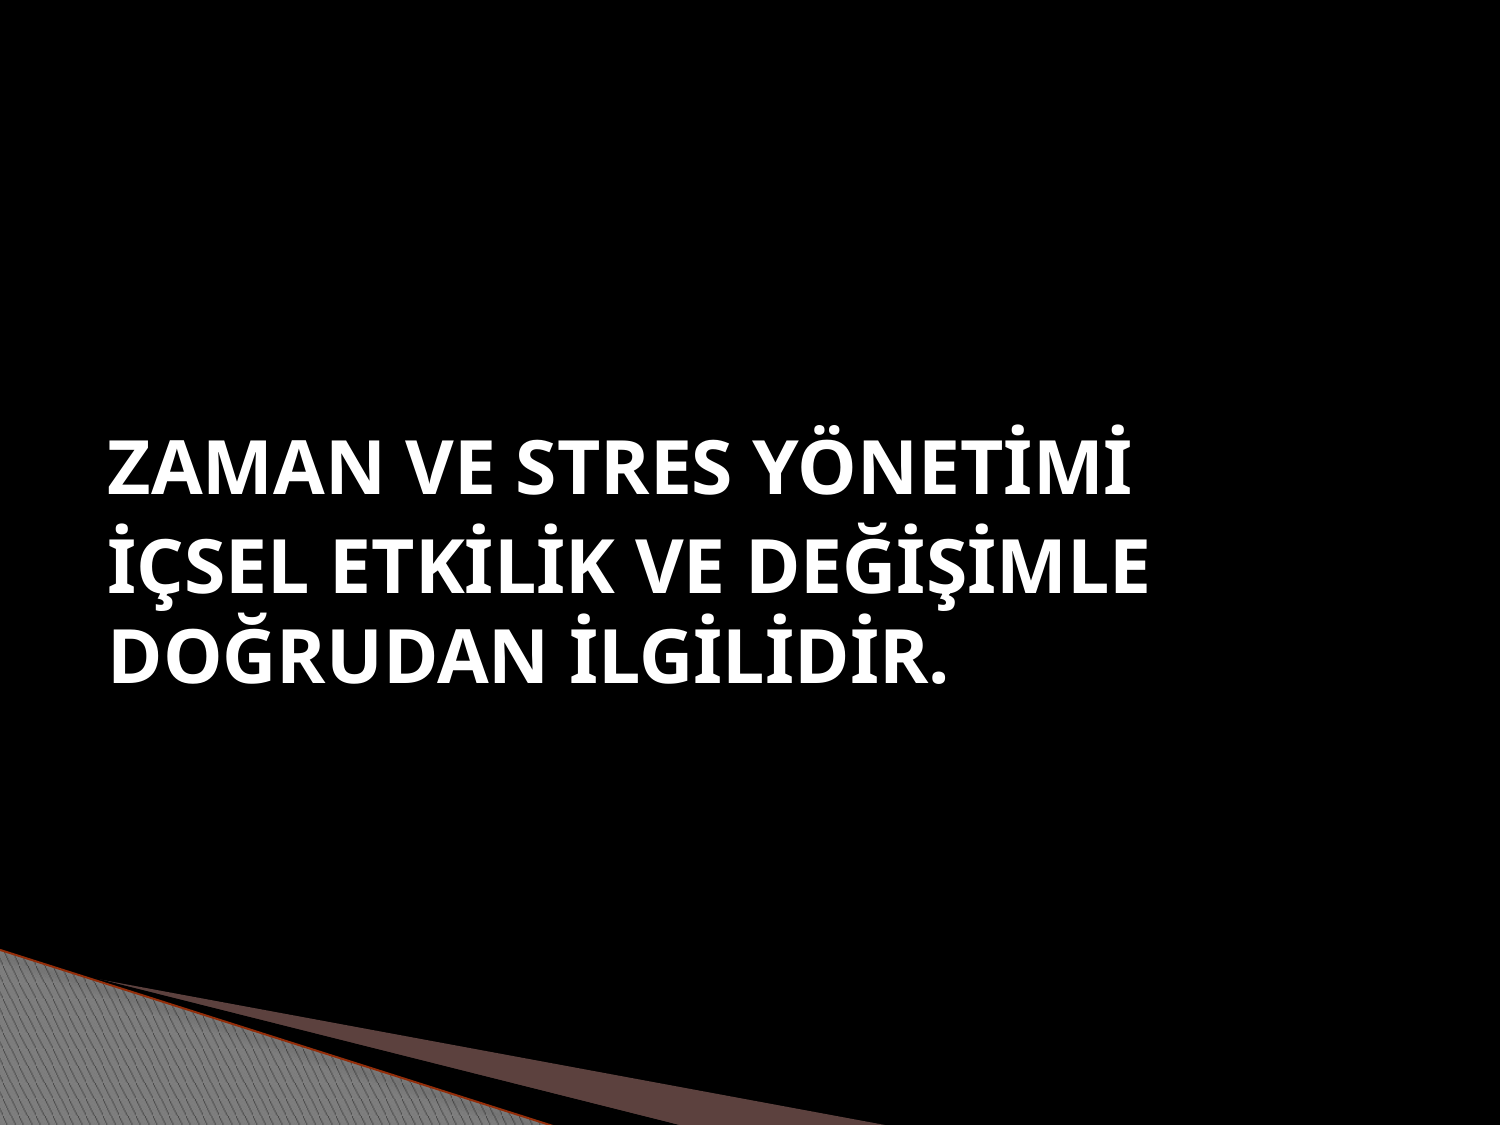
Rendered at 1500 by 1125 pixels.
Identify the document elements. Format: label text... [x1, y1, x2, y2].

list ZAMAN VE STRES YÖNETİMİ İÇSEL ETKİLİK VE DEĞİŞİMLE DOĞRUDAN İLGİLİDİR. [75, 412, 1425, 986]
picture [0, 952, 543, 1125]
